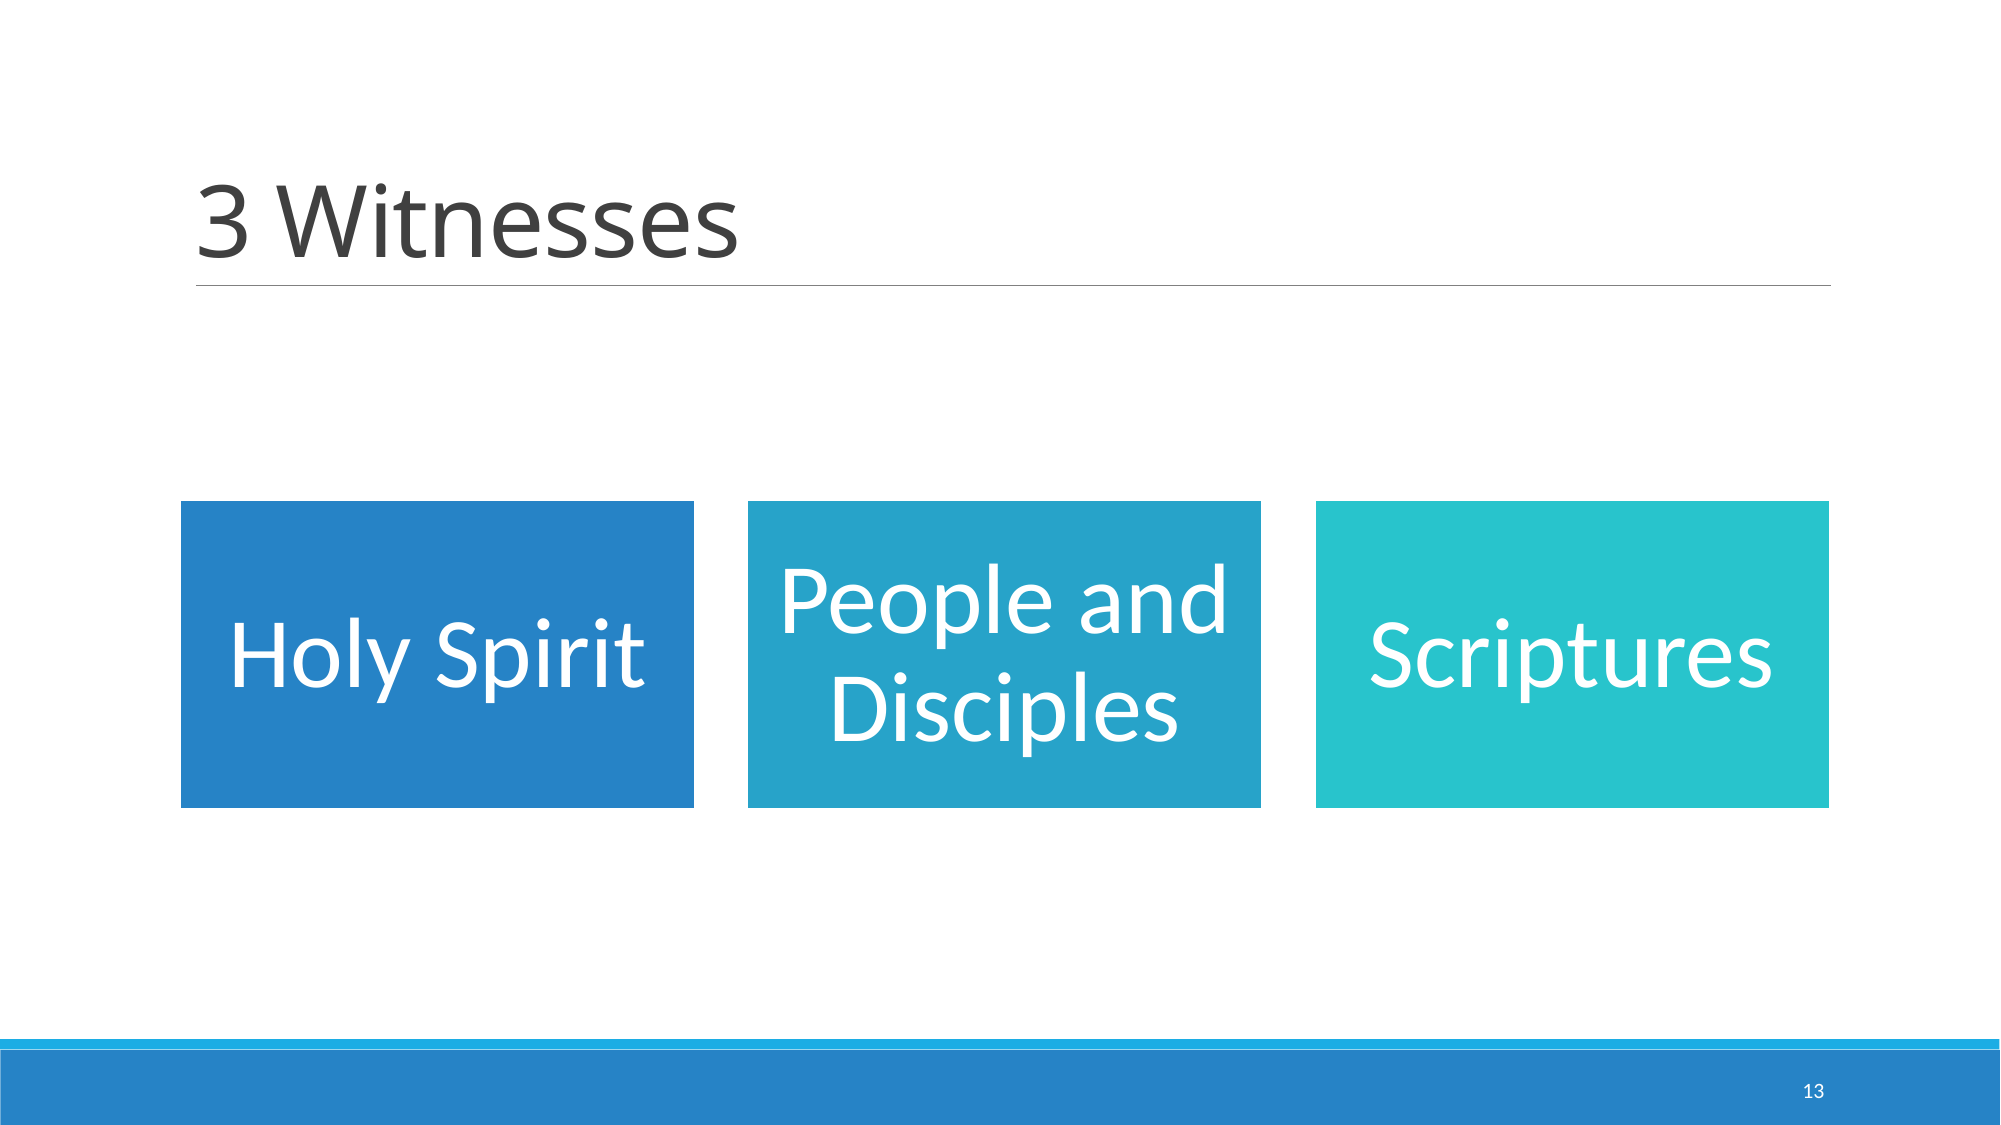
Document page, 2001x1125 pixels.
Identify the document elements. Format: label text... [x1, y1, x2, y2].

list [179, 343, 1831, 966]
slide_number 13 [1624, 1059, 1840, 1120]
title 3 Witnesses [180, 47, 1830, 285]
